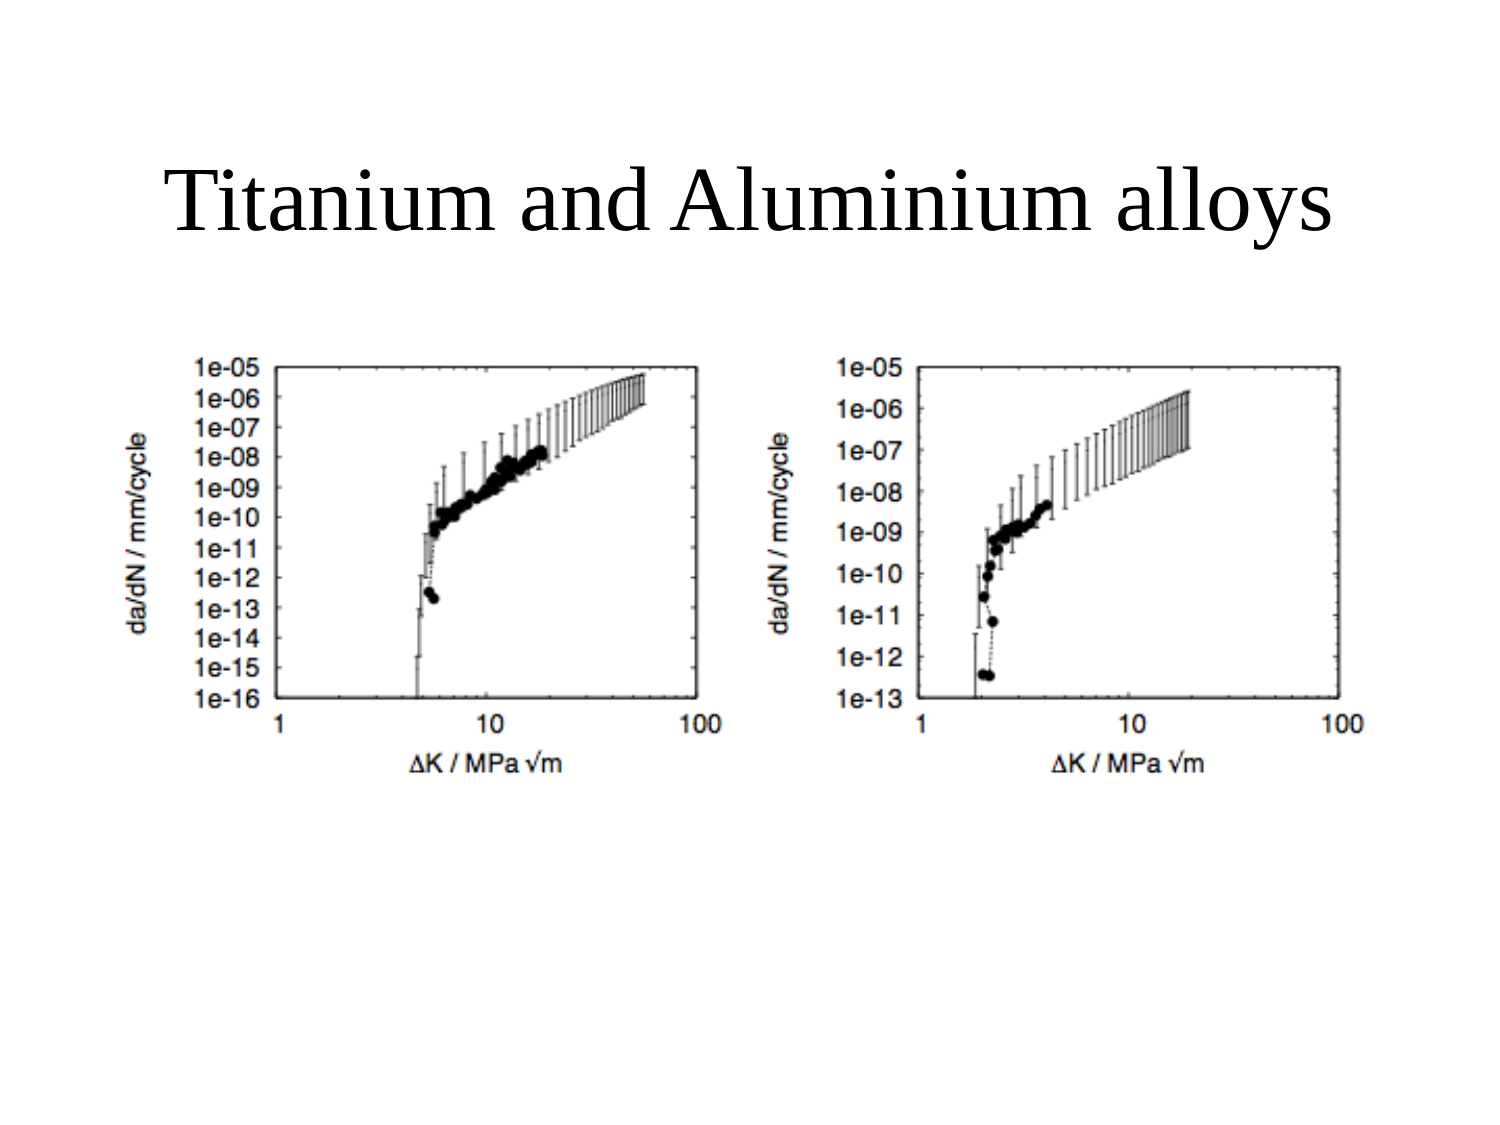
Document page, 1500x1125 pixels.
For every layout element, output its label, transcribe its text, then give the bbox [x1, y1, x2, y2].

picture [99, 328, 1401, 796]
title Titanium and Aluminium alloys [112, 99, 1388, 288]
